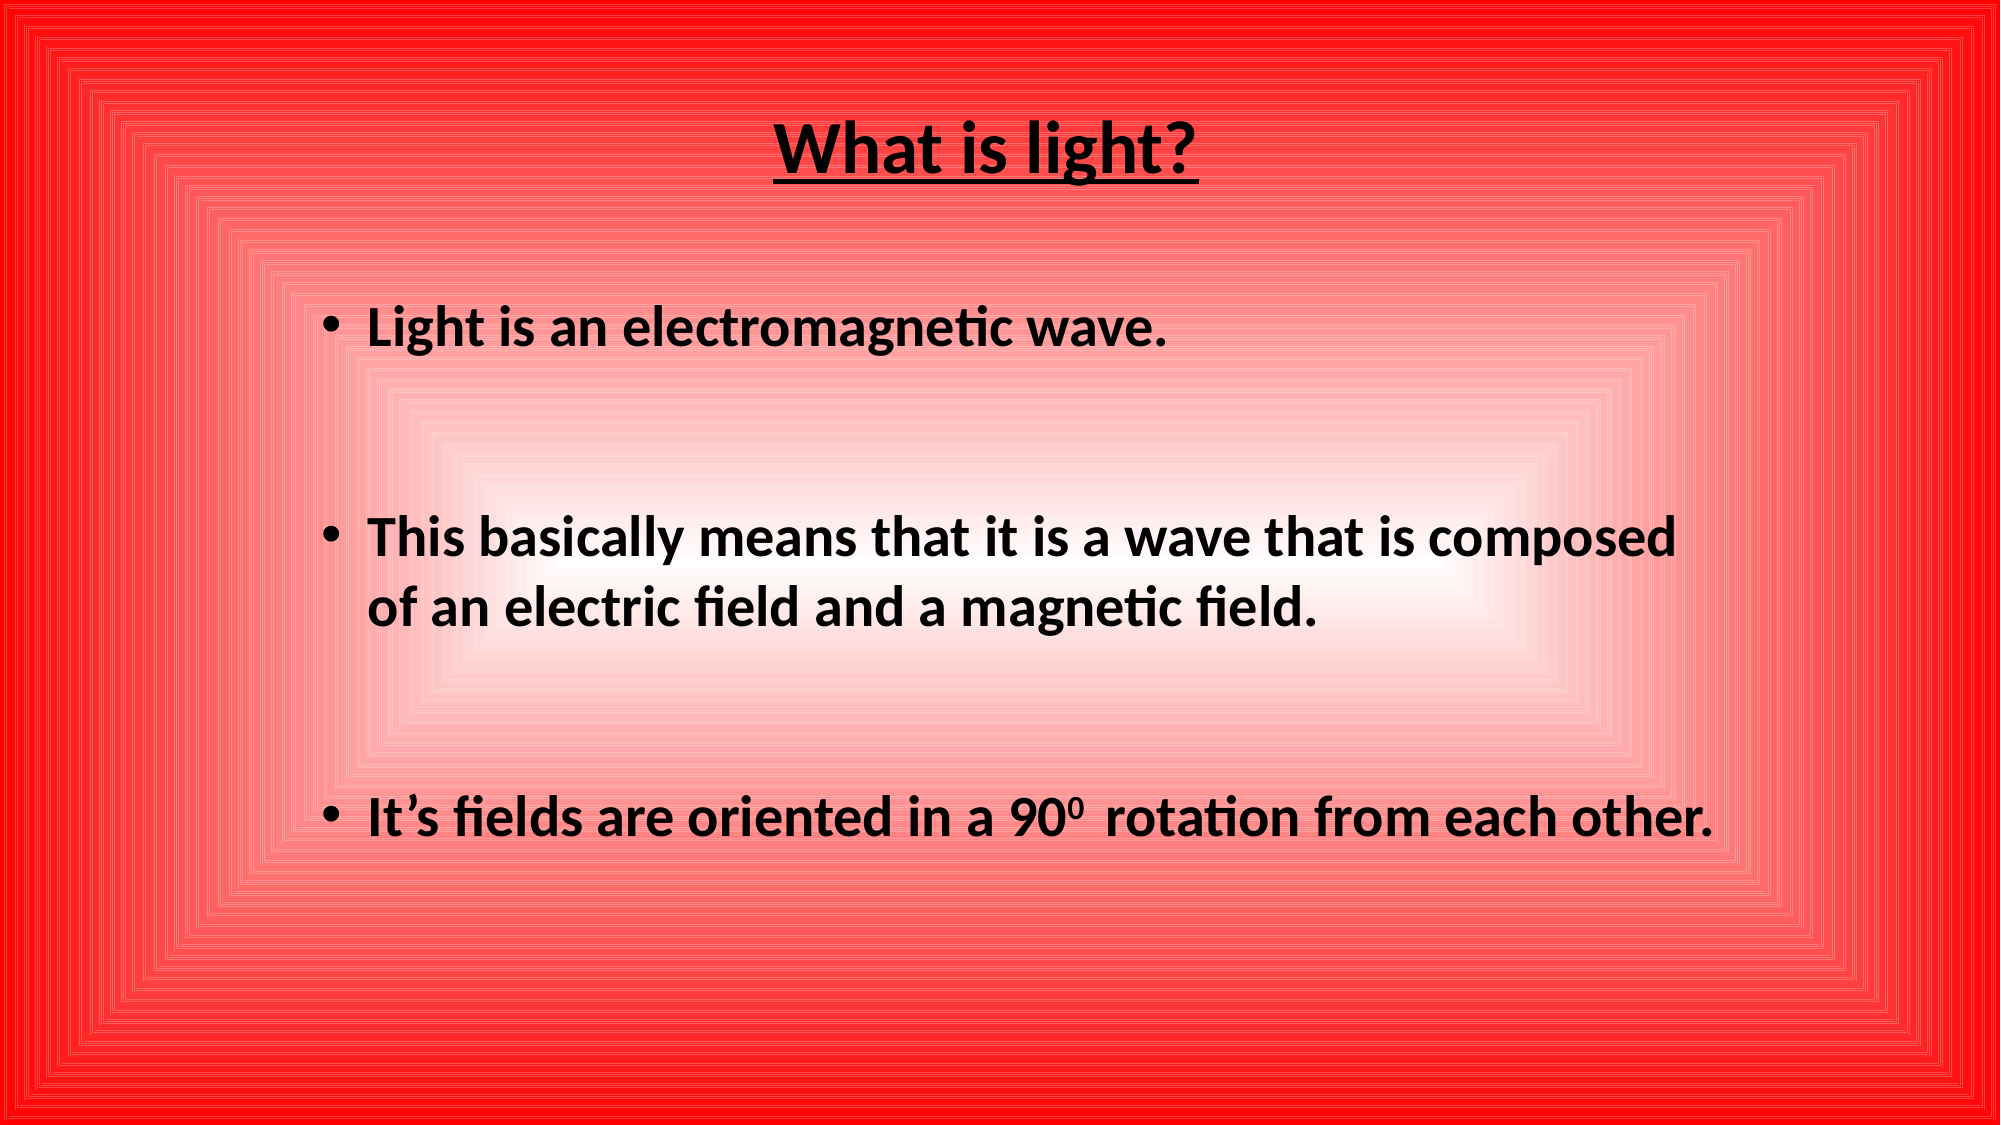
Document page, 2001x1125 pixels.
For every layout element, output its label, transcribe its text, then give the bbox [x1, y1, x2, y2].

text_box Light is an electromagnetic wave. This basically means that it is a wave that is composed of an electric field and a magnetic field. It’s fields are oriented in a 900 rotation from each other. [306, 281, 1753, 856]
text_box What is light? [758, 91, 1257, 197]
